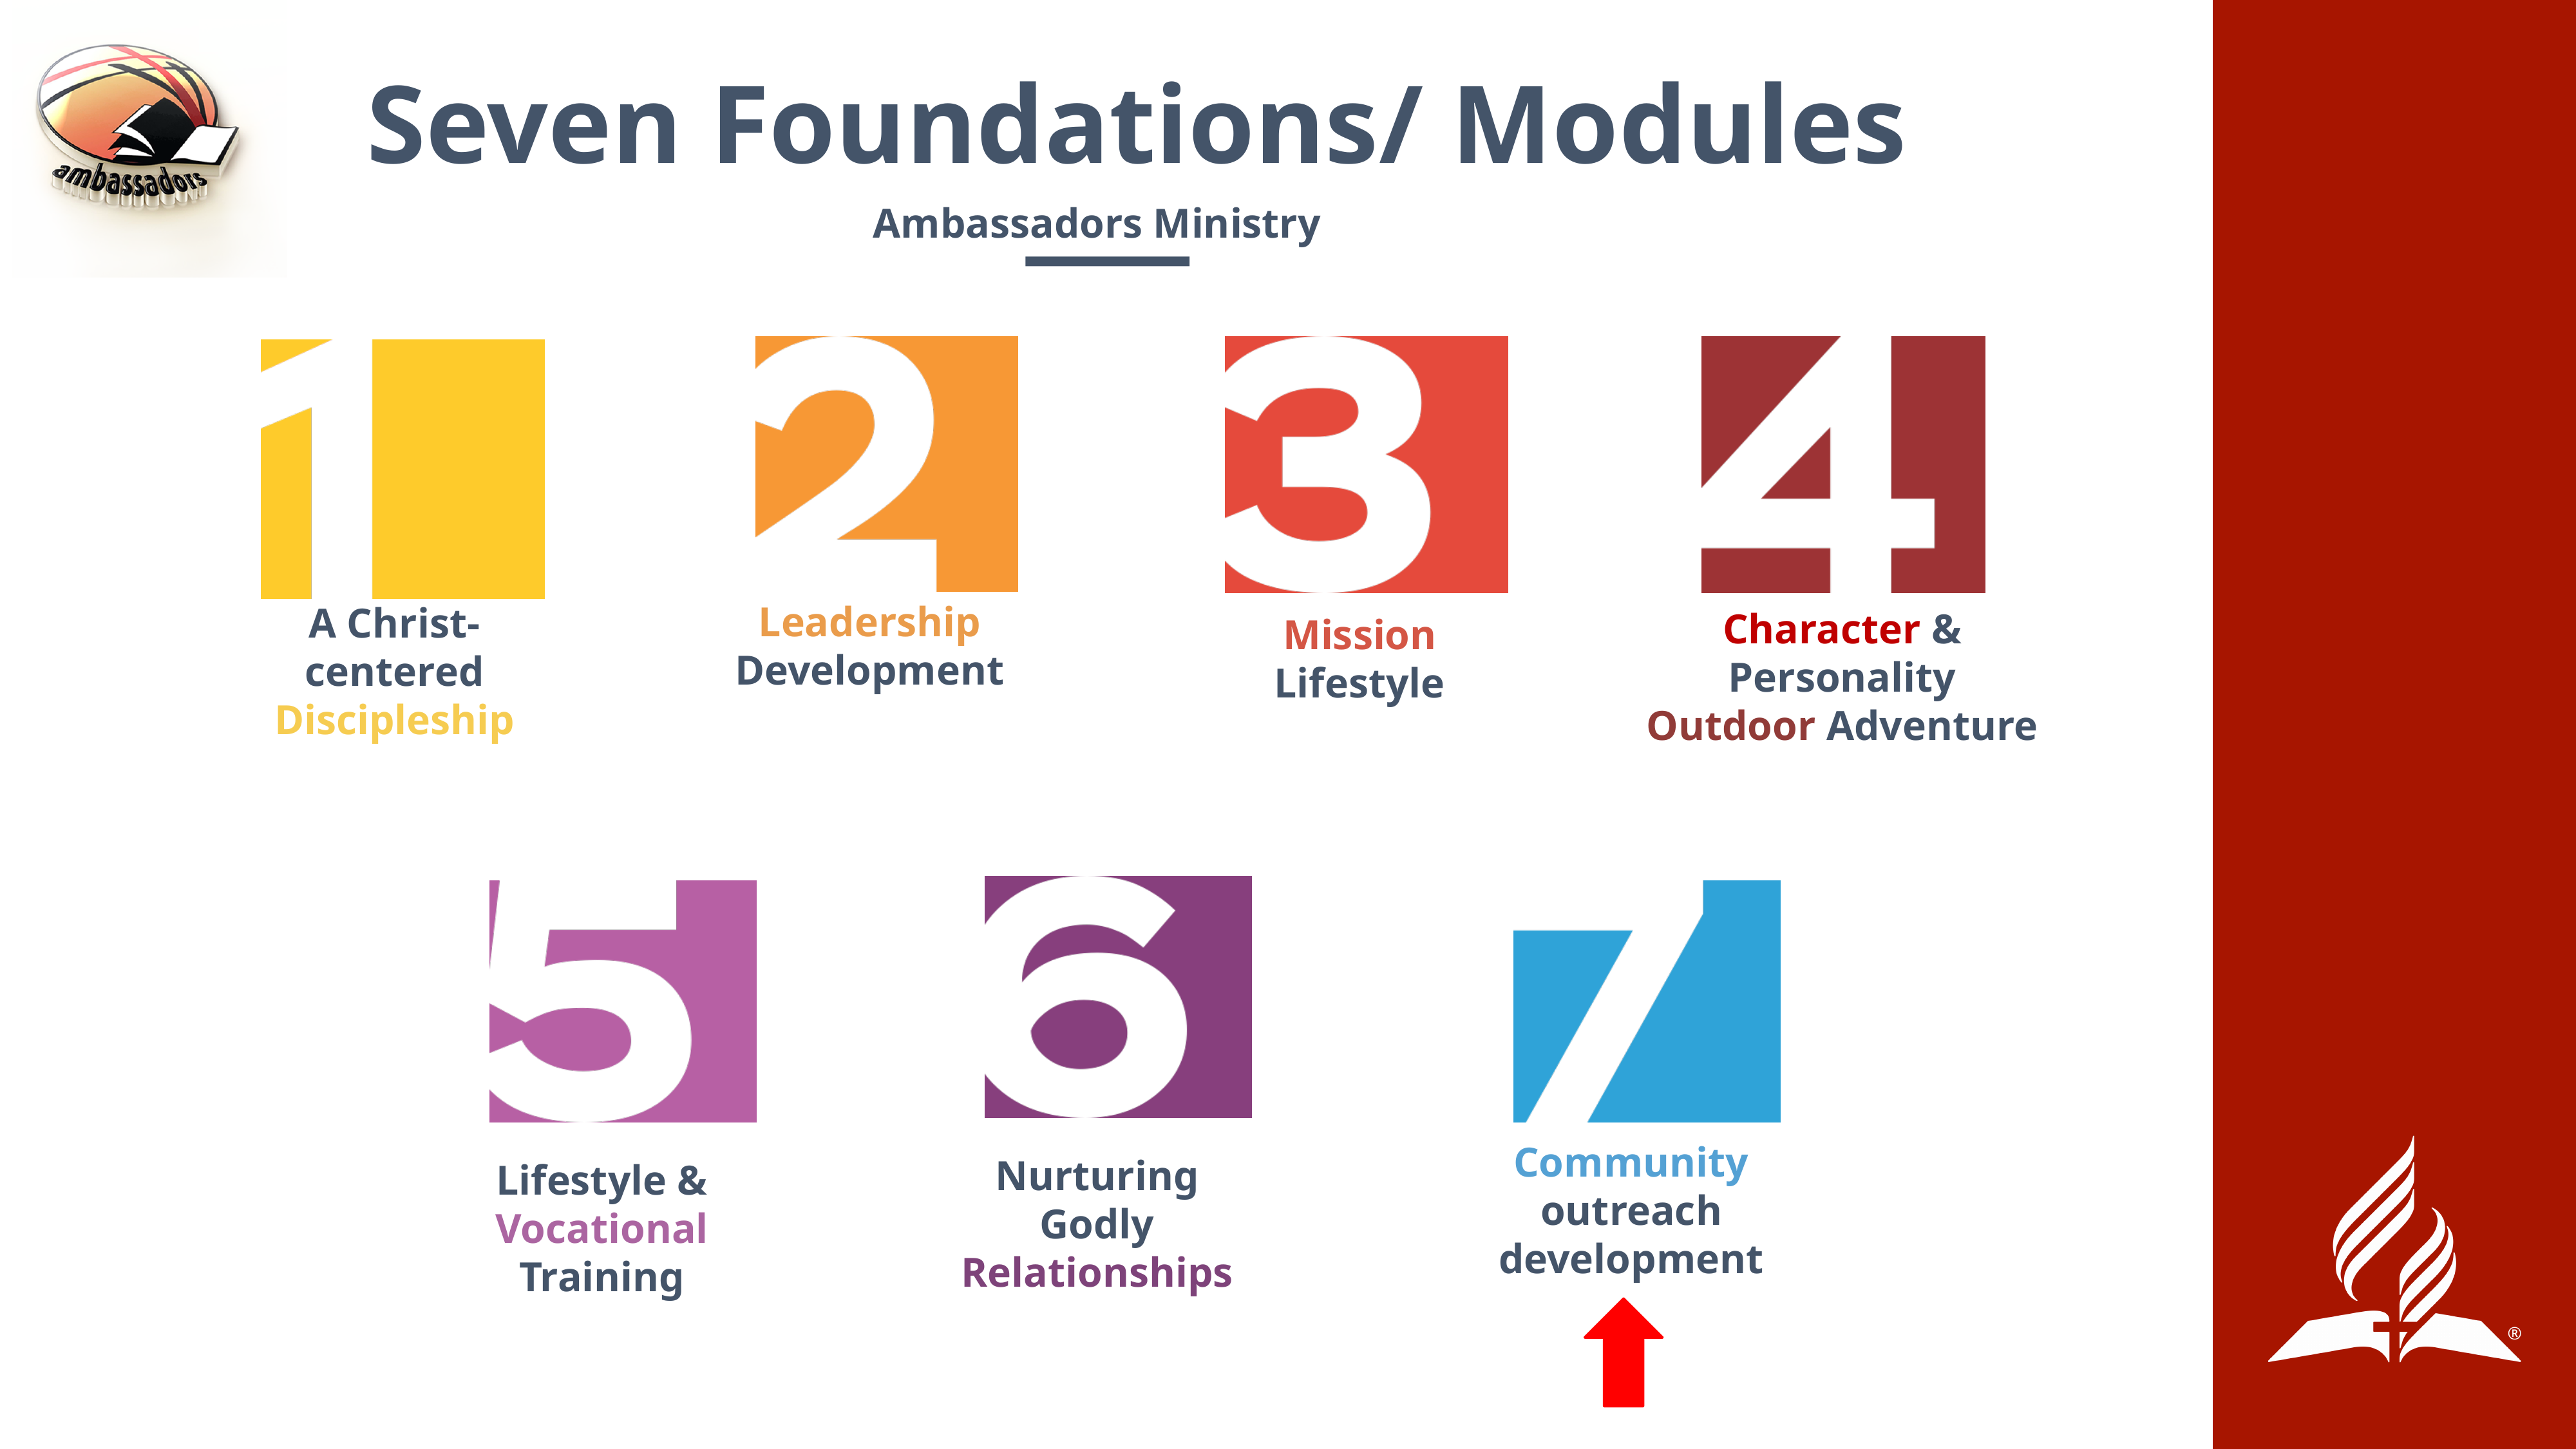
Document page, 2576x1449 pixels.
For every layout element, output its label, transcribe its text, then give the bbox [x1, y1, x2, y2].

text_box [1198, 336, 1522, 726]
text_box [2213, 0, 2576, 1449]
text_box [1432, 880, 1831, 1301]
text_box [1584, 1301, 1664, 1408]
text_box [240, 339, 549, 701]
text_box [1025, 258, 1190, 267]
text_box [943, 876, 1252, 1146]
text_box Seven Foundations/ Modules [362, 51, 1912, 190]
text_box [1631, 336, 2054, 755]
picture [0, 0, 288, 278]
text_box Ambassadors Ministry [861, 176, 1333, 258]
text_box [448, 880, 757, 1150]
picture [2245, 1100, 2544, 1399]
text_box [708, 336, 1032, 592]
